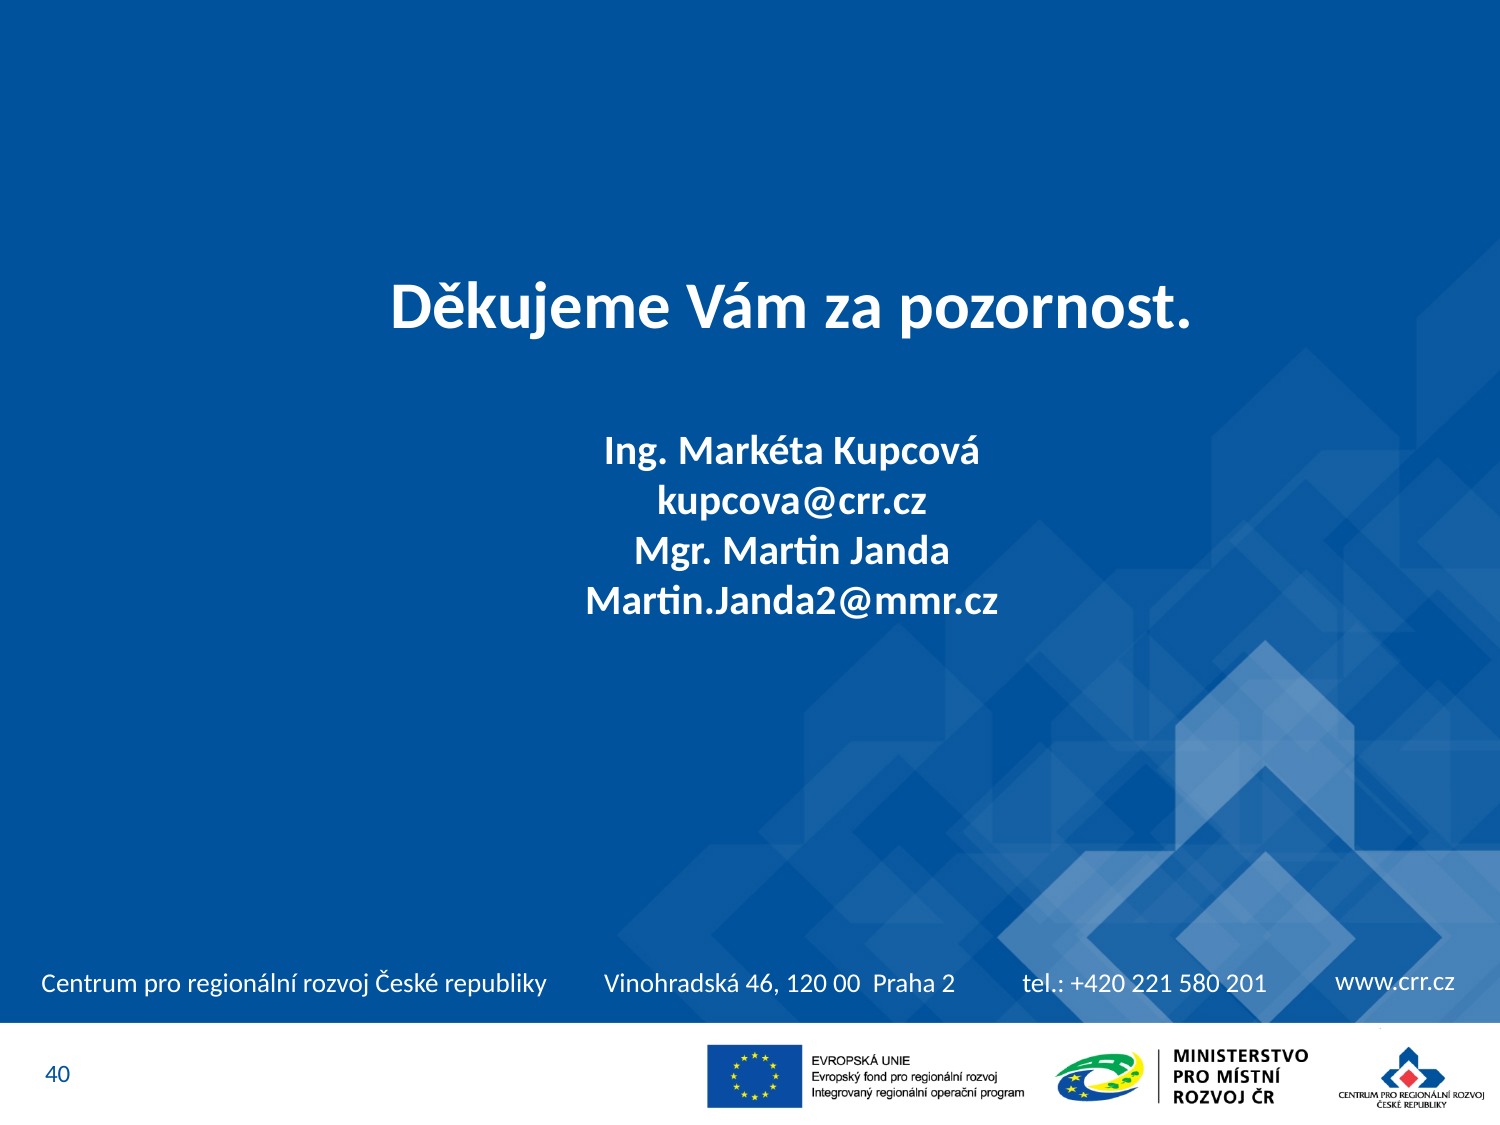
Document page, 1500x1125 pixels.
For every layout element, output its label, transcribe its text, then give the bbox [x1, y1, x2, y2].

slide_number 40 [30, 1042, 113, 1103]
picture [0, 0, 1500, 1125]
title Děkujeme Vám za pozornost. Ing. Markéta Kupcová kupcova@crr.cz Mgr. Martin Janda Martin.Janda2@mmr.cz [186, 207, 1398, 728]
